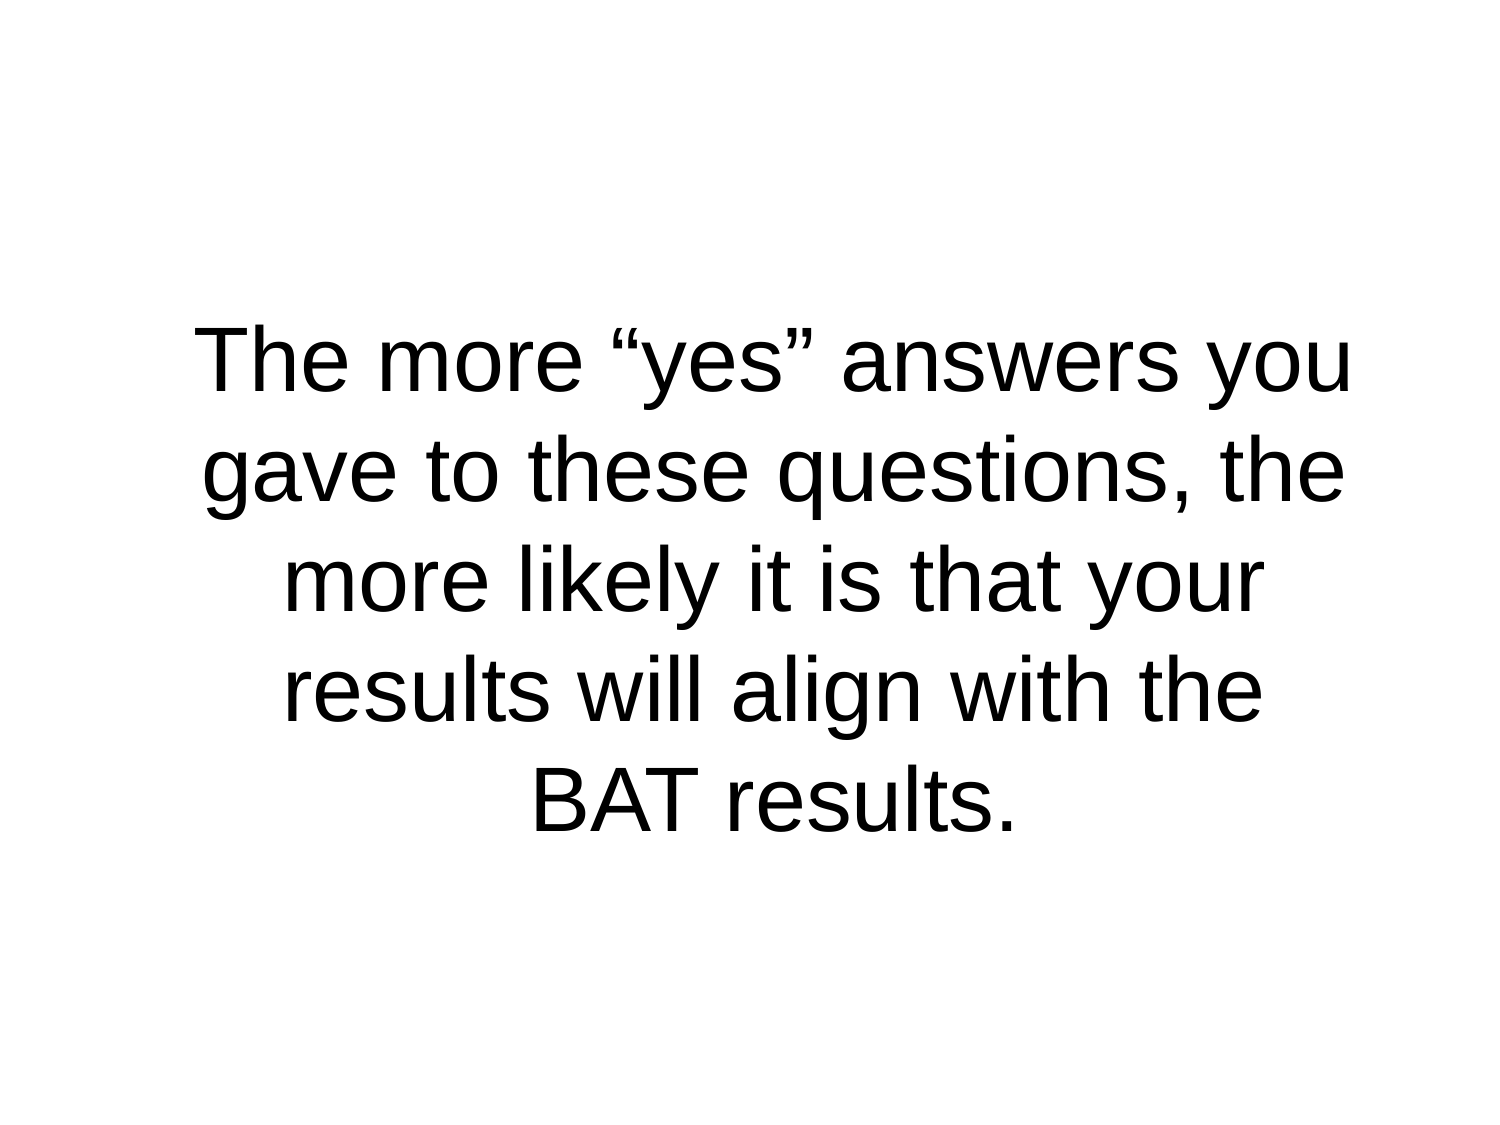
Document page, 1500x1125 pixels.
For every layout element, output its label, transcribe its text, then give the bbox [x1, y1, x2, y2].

title The more “yes” answers you gave to these questions, the more likely it is that your results will align with the BAT results. [174, 62, 1375, 1088]
